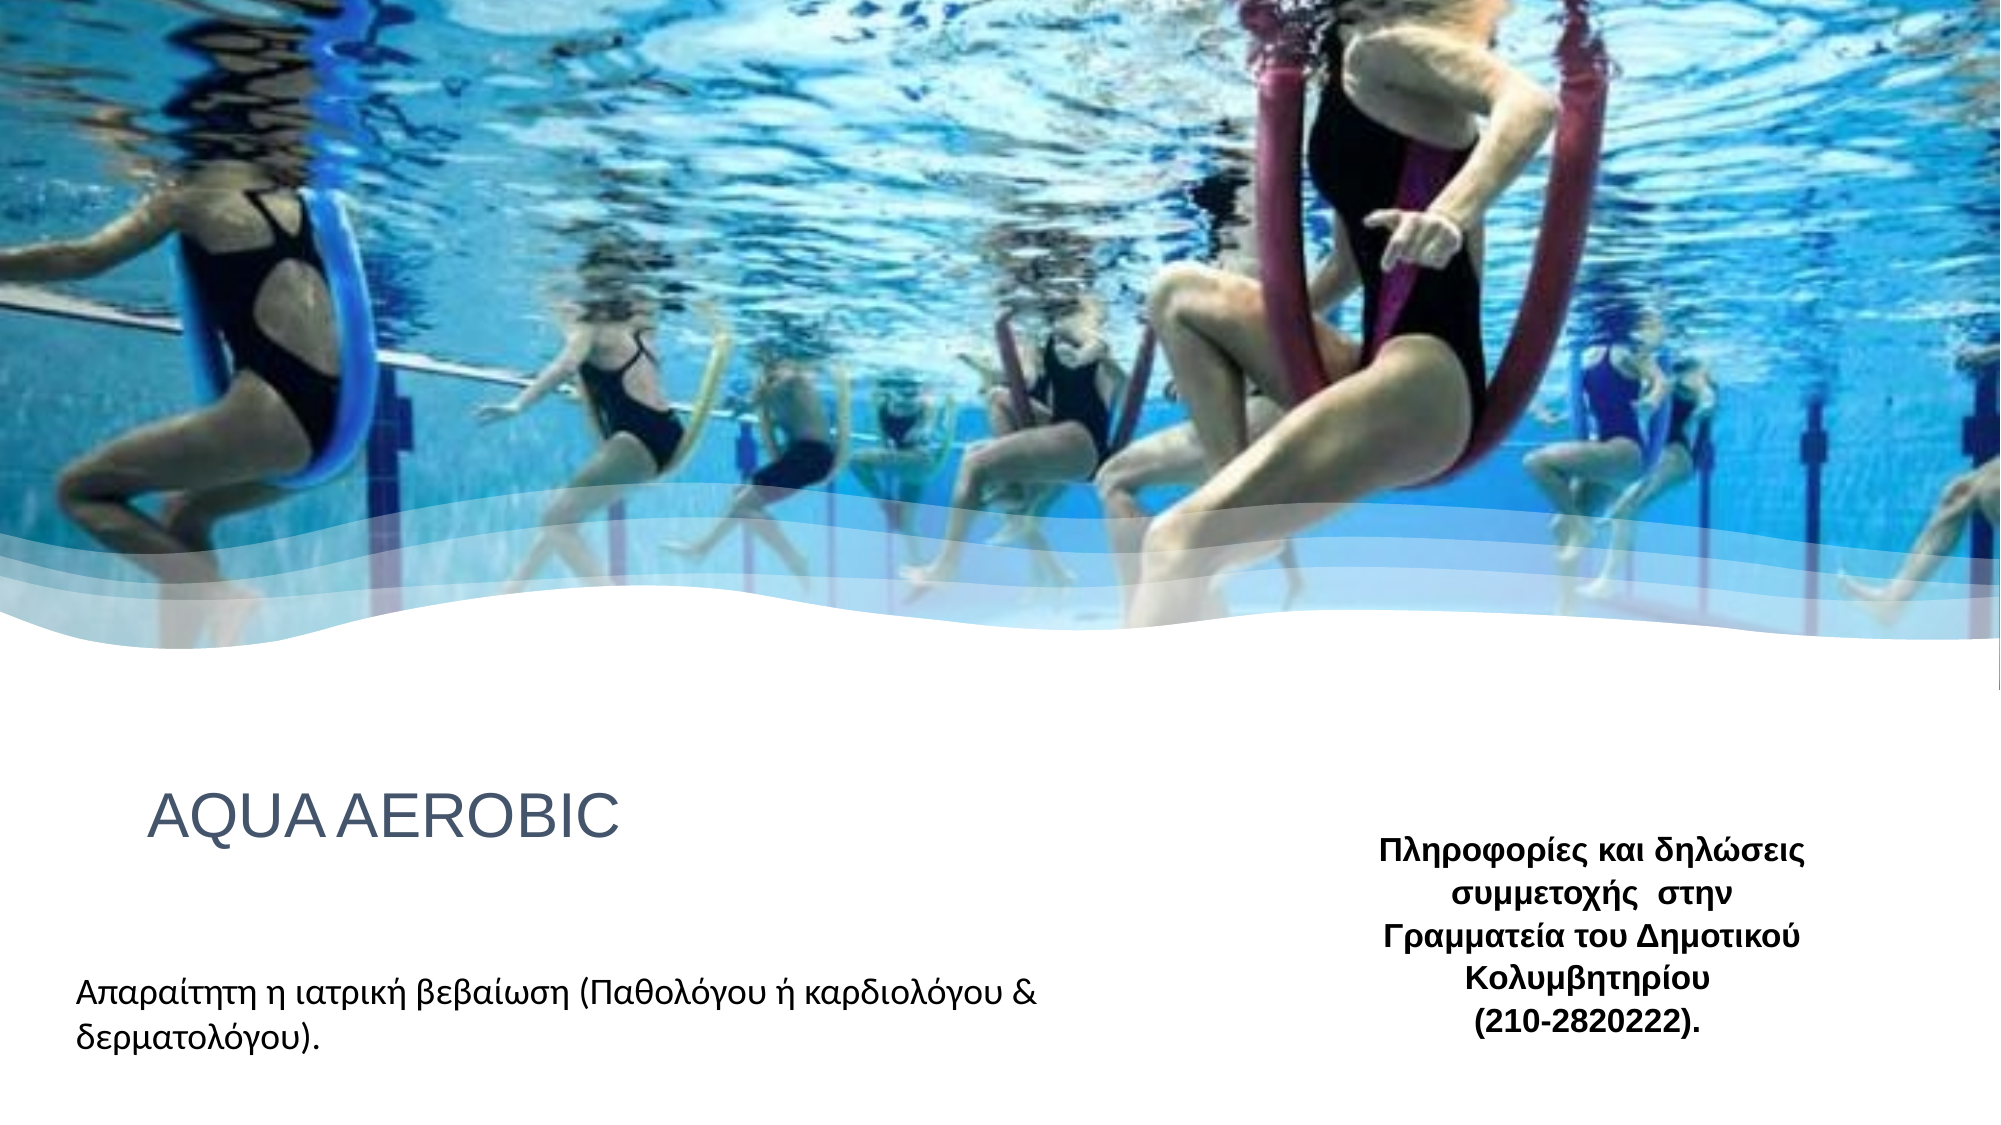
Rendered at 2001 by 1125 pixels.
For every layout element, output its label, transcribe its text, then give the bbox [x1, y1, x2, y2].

text_box Απαραίτητη η ιατρική βεβαίωση (Παθολόγου ή καρδιολόγου & δερματολόγου). [61, 959, 1275, 1065]
text_box [0, 783, 2000, 1125]
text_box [0, 482, 2000, 783]
picture [0, 0, 2000, 482]
text_box Πληροφορίες και δηλώσεις συμμετοχής στην Γραμματεία του Δημοτικού Κολυμβητηρίου (210-2820222). [1349, 818, 1835, 1047]
title AQUA AEROBIC [131, 783, 939, 959]
